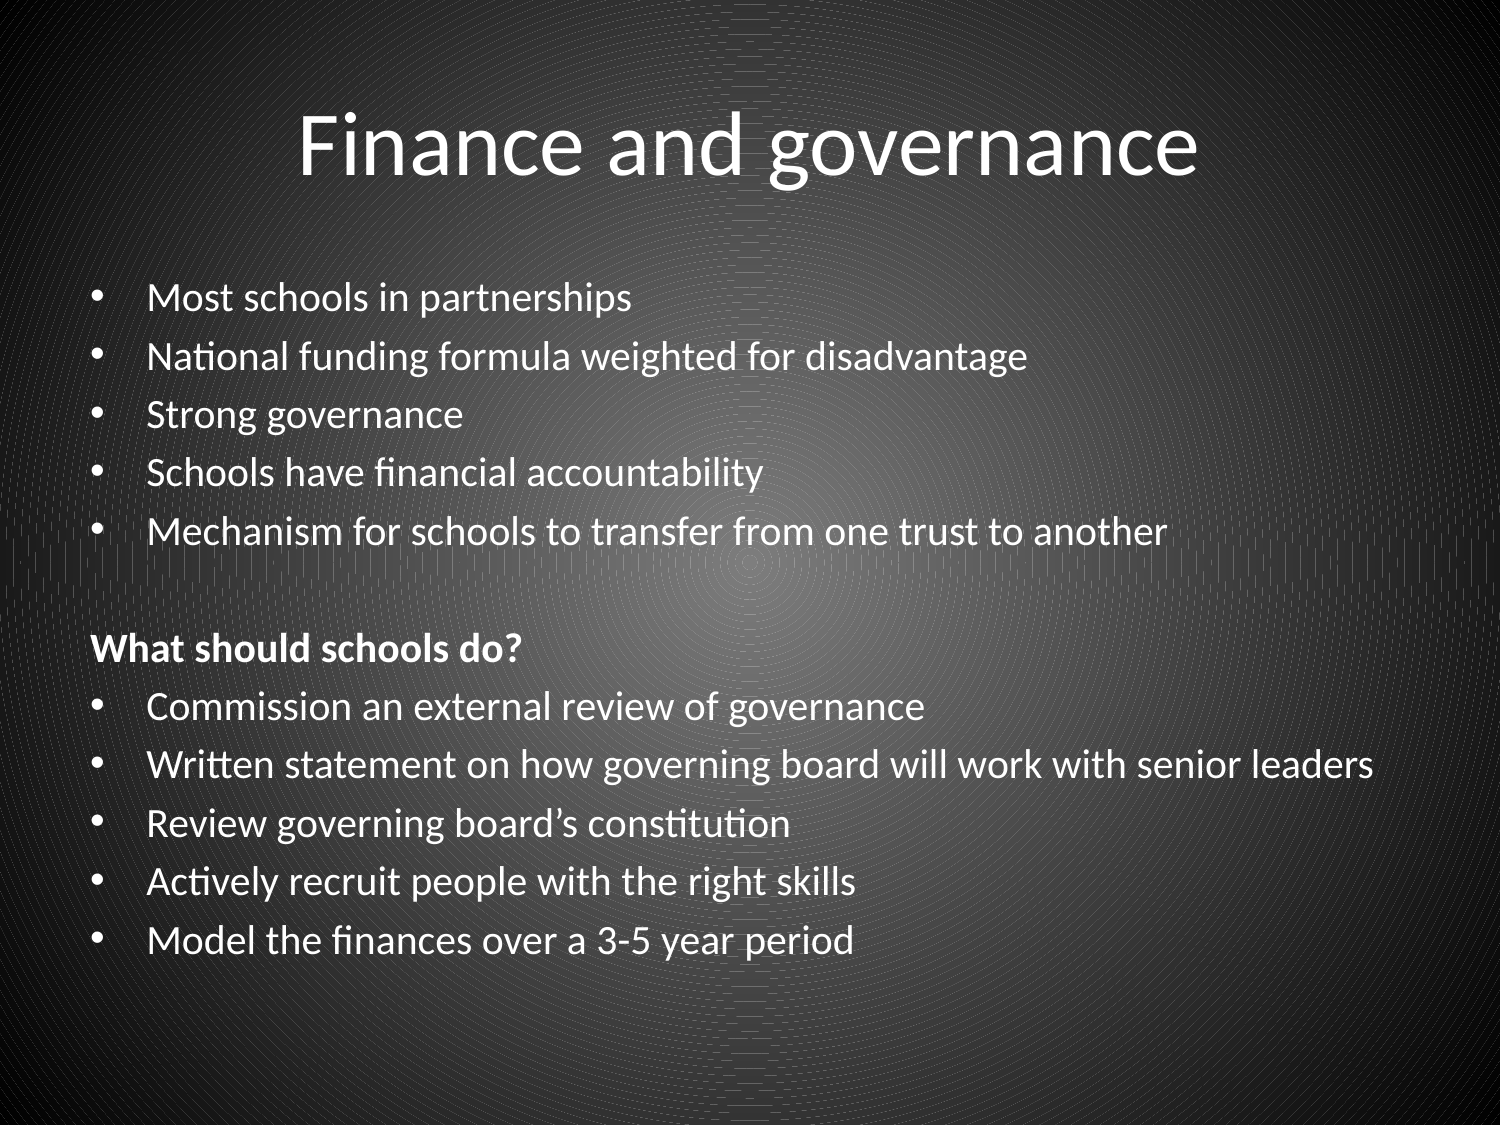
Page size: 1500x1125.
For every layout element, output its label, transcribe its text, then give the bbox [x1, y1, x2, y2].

list Most schools in partnerships National funding formula weighted for disadvantage Strong governance Schools have financial accountability Mechanism for schools to transfer from one trust to another What should schools do? Commission an external review of governance Written statement on how governing board will work with senior leaders Review governing board’s constitution Actively recruit people with the right skills Model the finances over a 3-5 year period [75, 262, 1425, 1005]
title Finance and governance [75, 45, 1425, 233]
